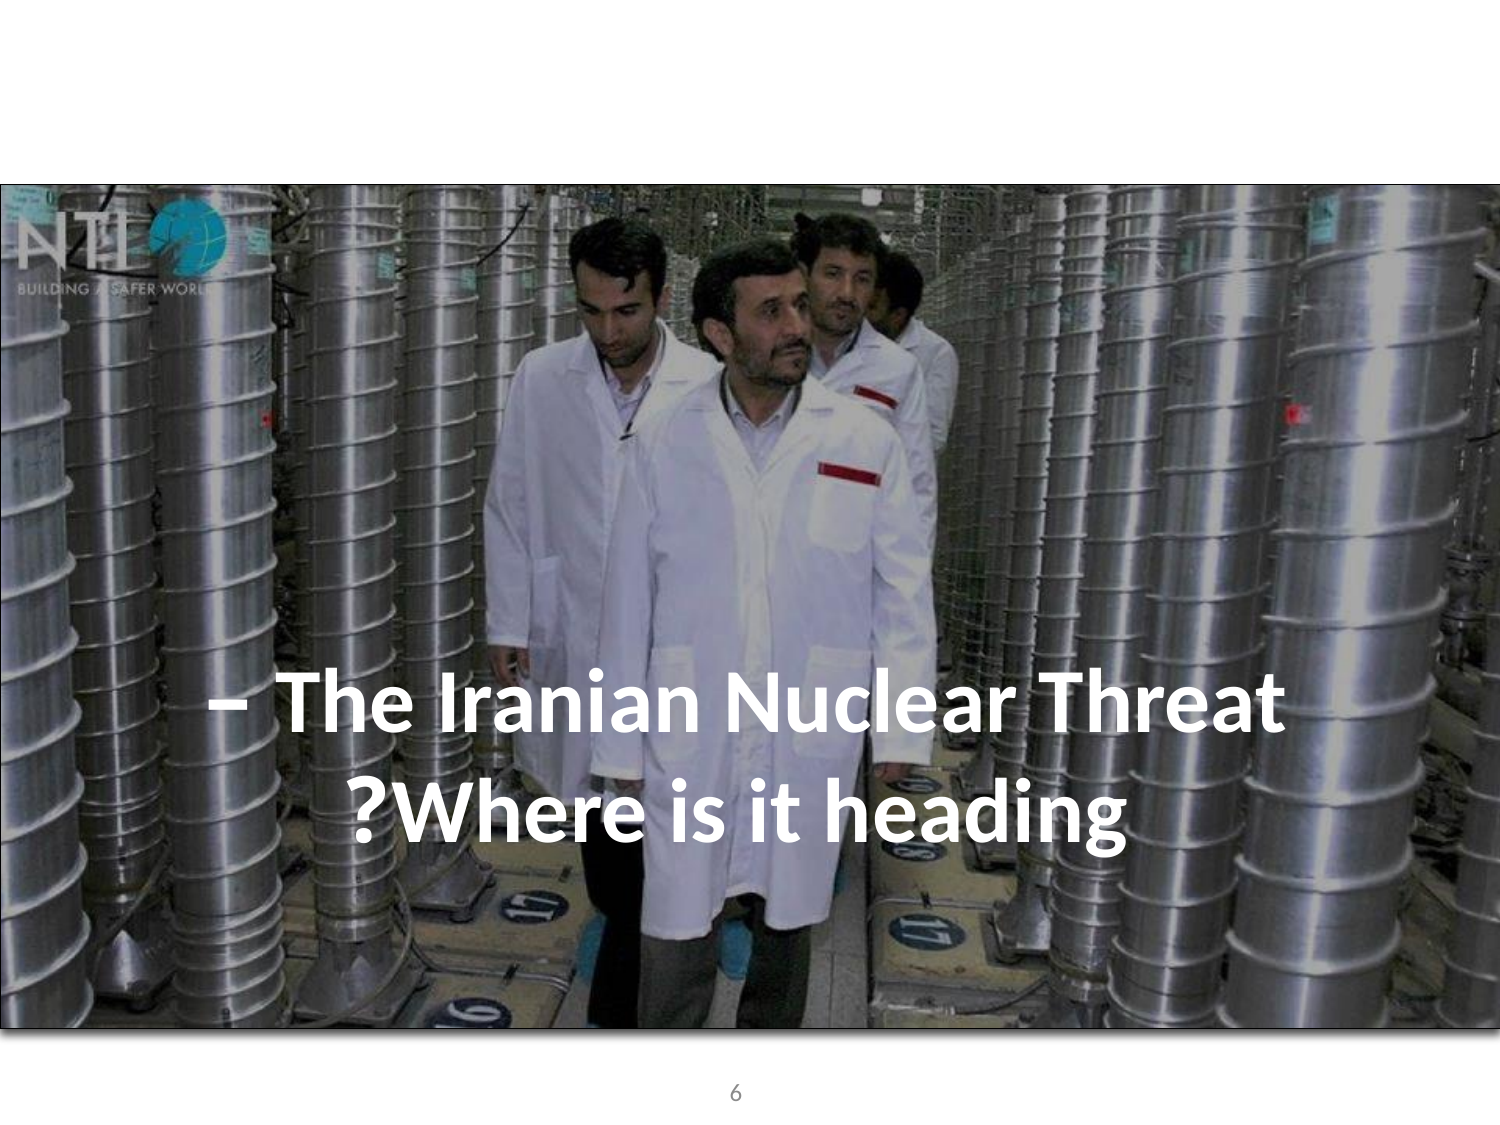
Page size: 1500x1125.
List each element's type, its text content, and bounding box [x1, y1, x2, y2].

picture [0, 184, 1500, 1029]
slide_number 6 [714, 1061, 776, 1122]
